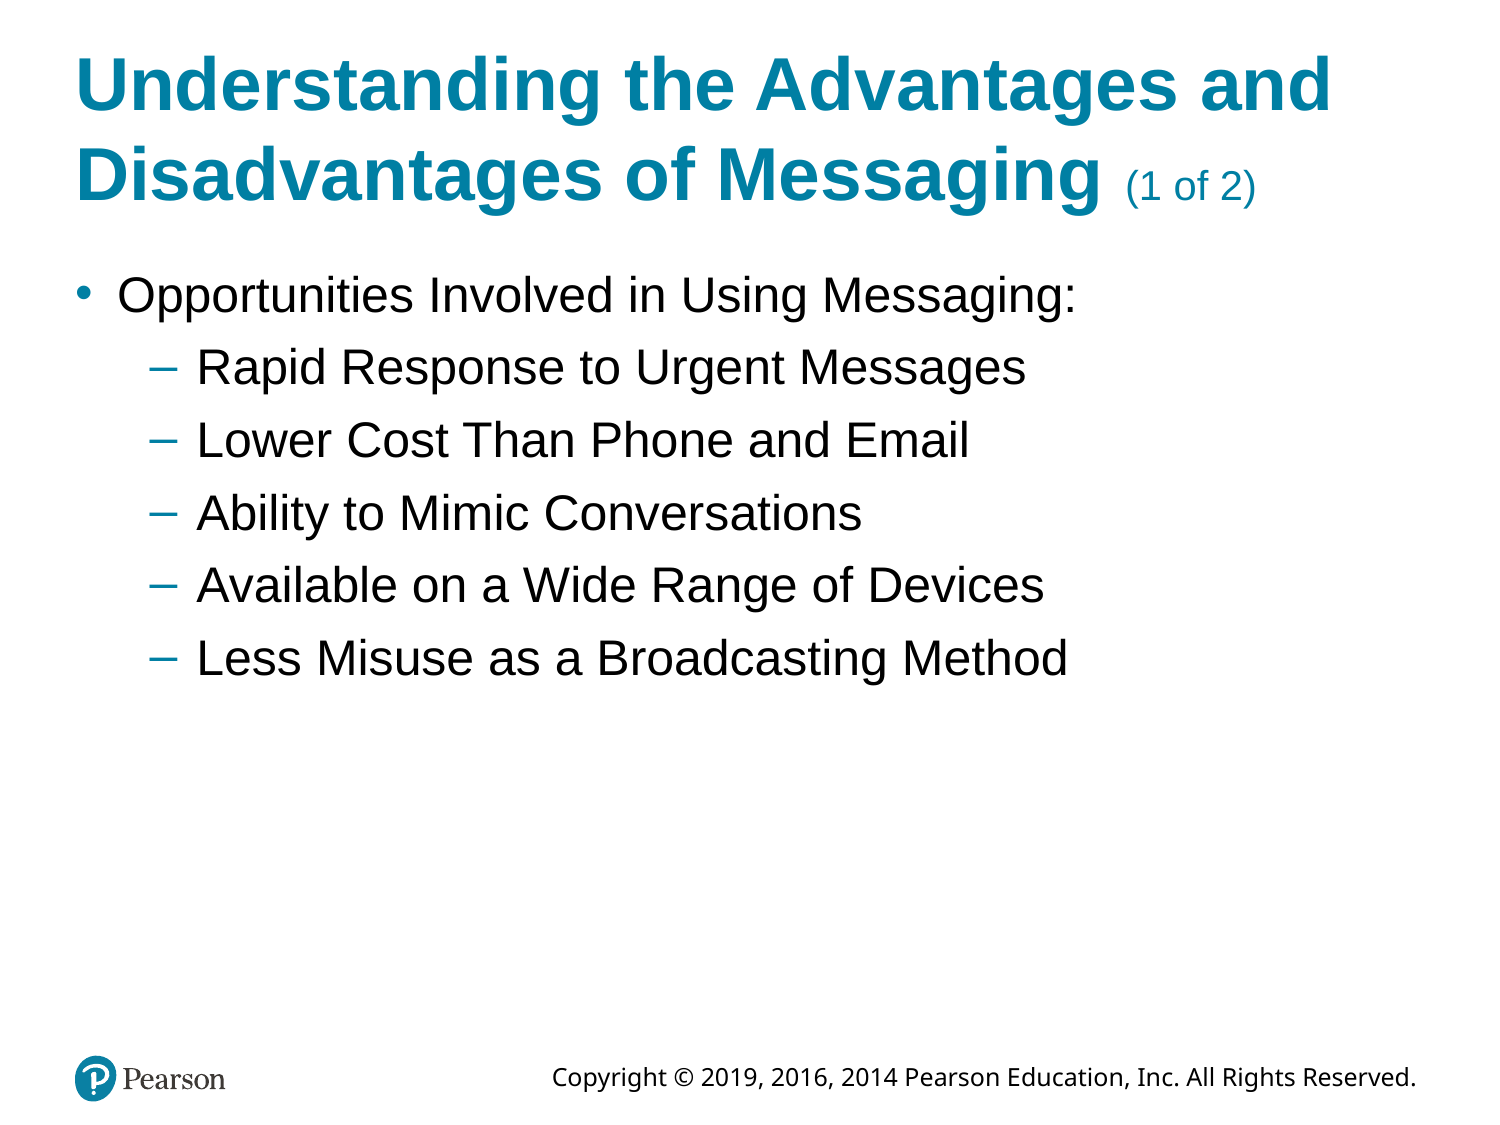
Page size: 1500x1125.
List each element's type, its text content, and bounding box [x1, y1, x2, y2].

list Opportunities Involved in Using Messaging: Rapid Response to Urgent Messages Lower Cost Than Phone and Email Ability to Mimic Conversations Available on a Wide Range of Devices Less Misuse as a Broadcasting Method [75, 262, 1425, 713]
title Understanding the Advantages and Disadvantages of Messaging (1 of 2) [75, 35, 1425, 216]
